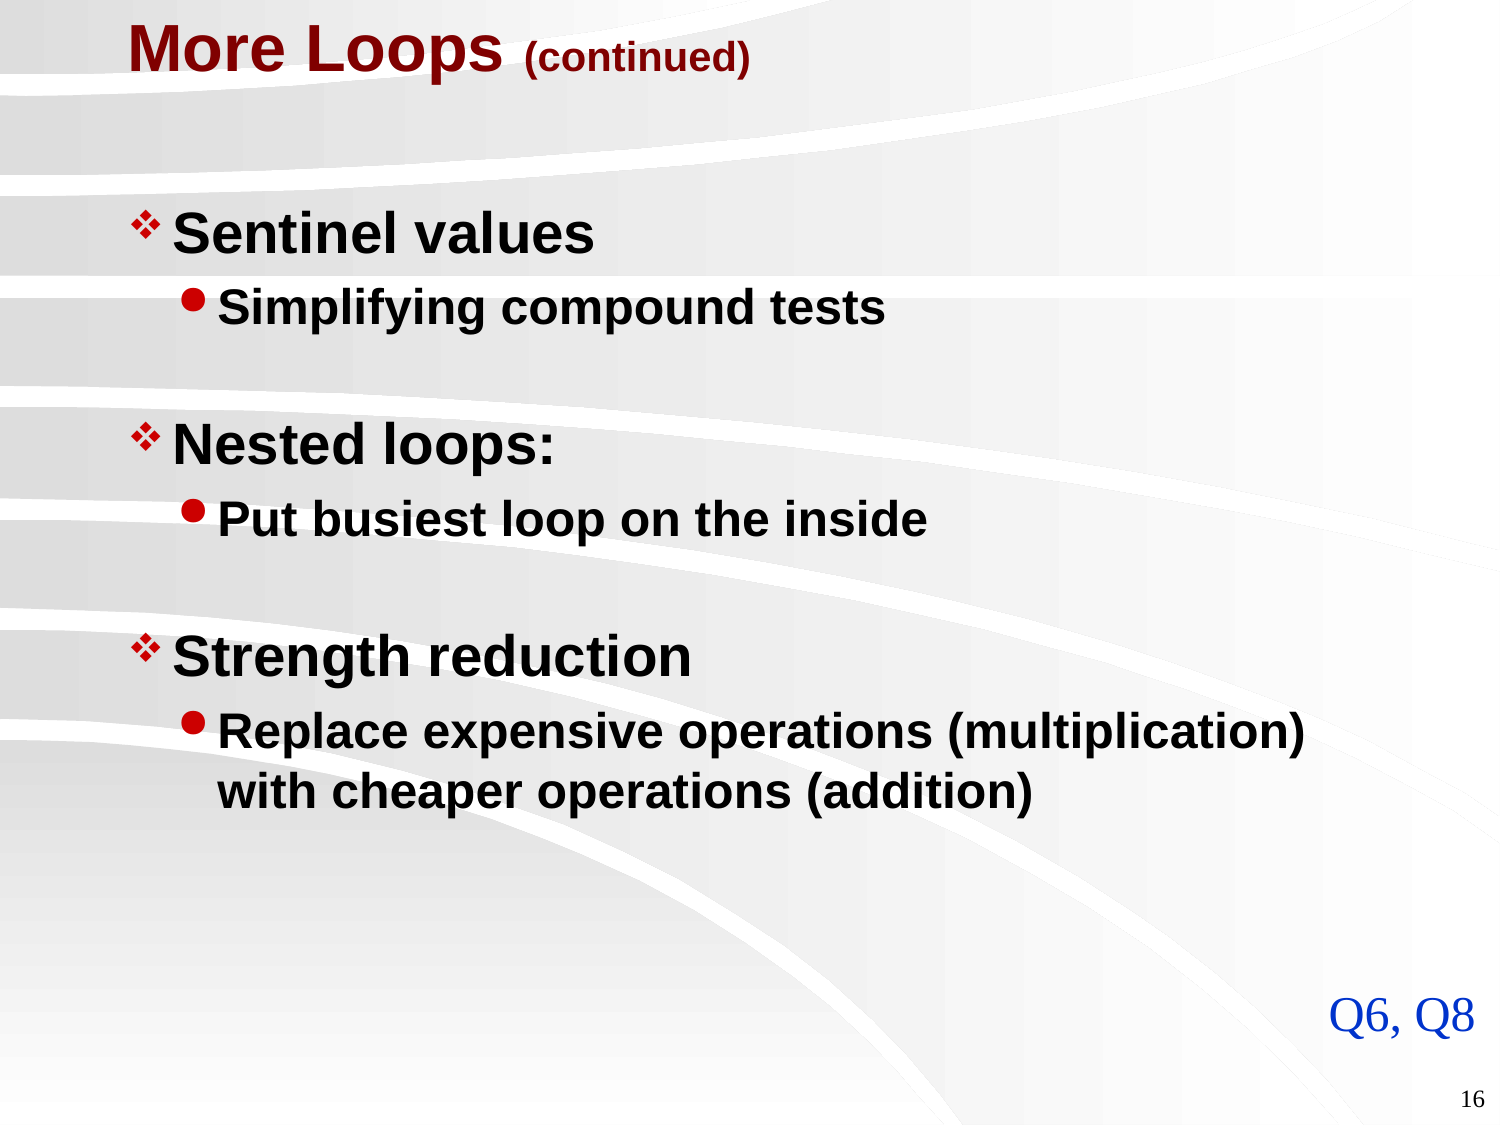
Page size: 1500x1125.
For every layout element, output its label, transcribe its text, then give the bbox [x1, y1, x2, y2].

list Sentinel values Simplifying compound tests Nested loops: Put busiest loop on the inside Strength reduction Replace expensive operations (multiplication) with cheaper operations (addition) [112, 187, 1388, 1026]
title More Loops (continued) [112, 12, 1388, 101]
slide_number 16 [1187, 1074, 1500, 1125]
text_box Q6, Q8 [1313, 974, 1491, 1049]
